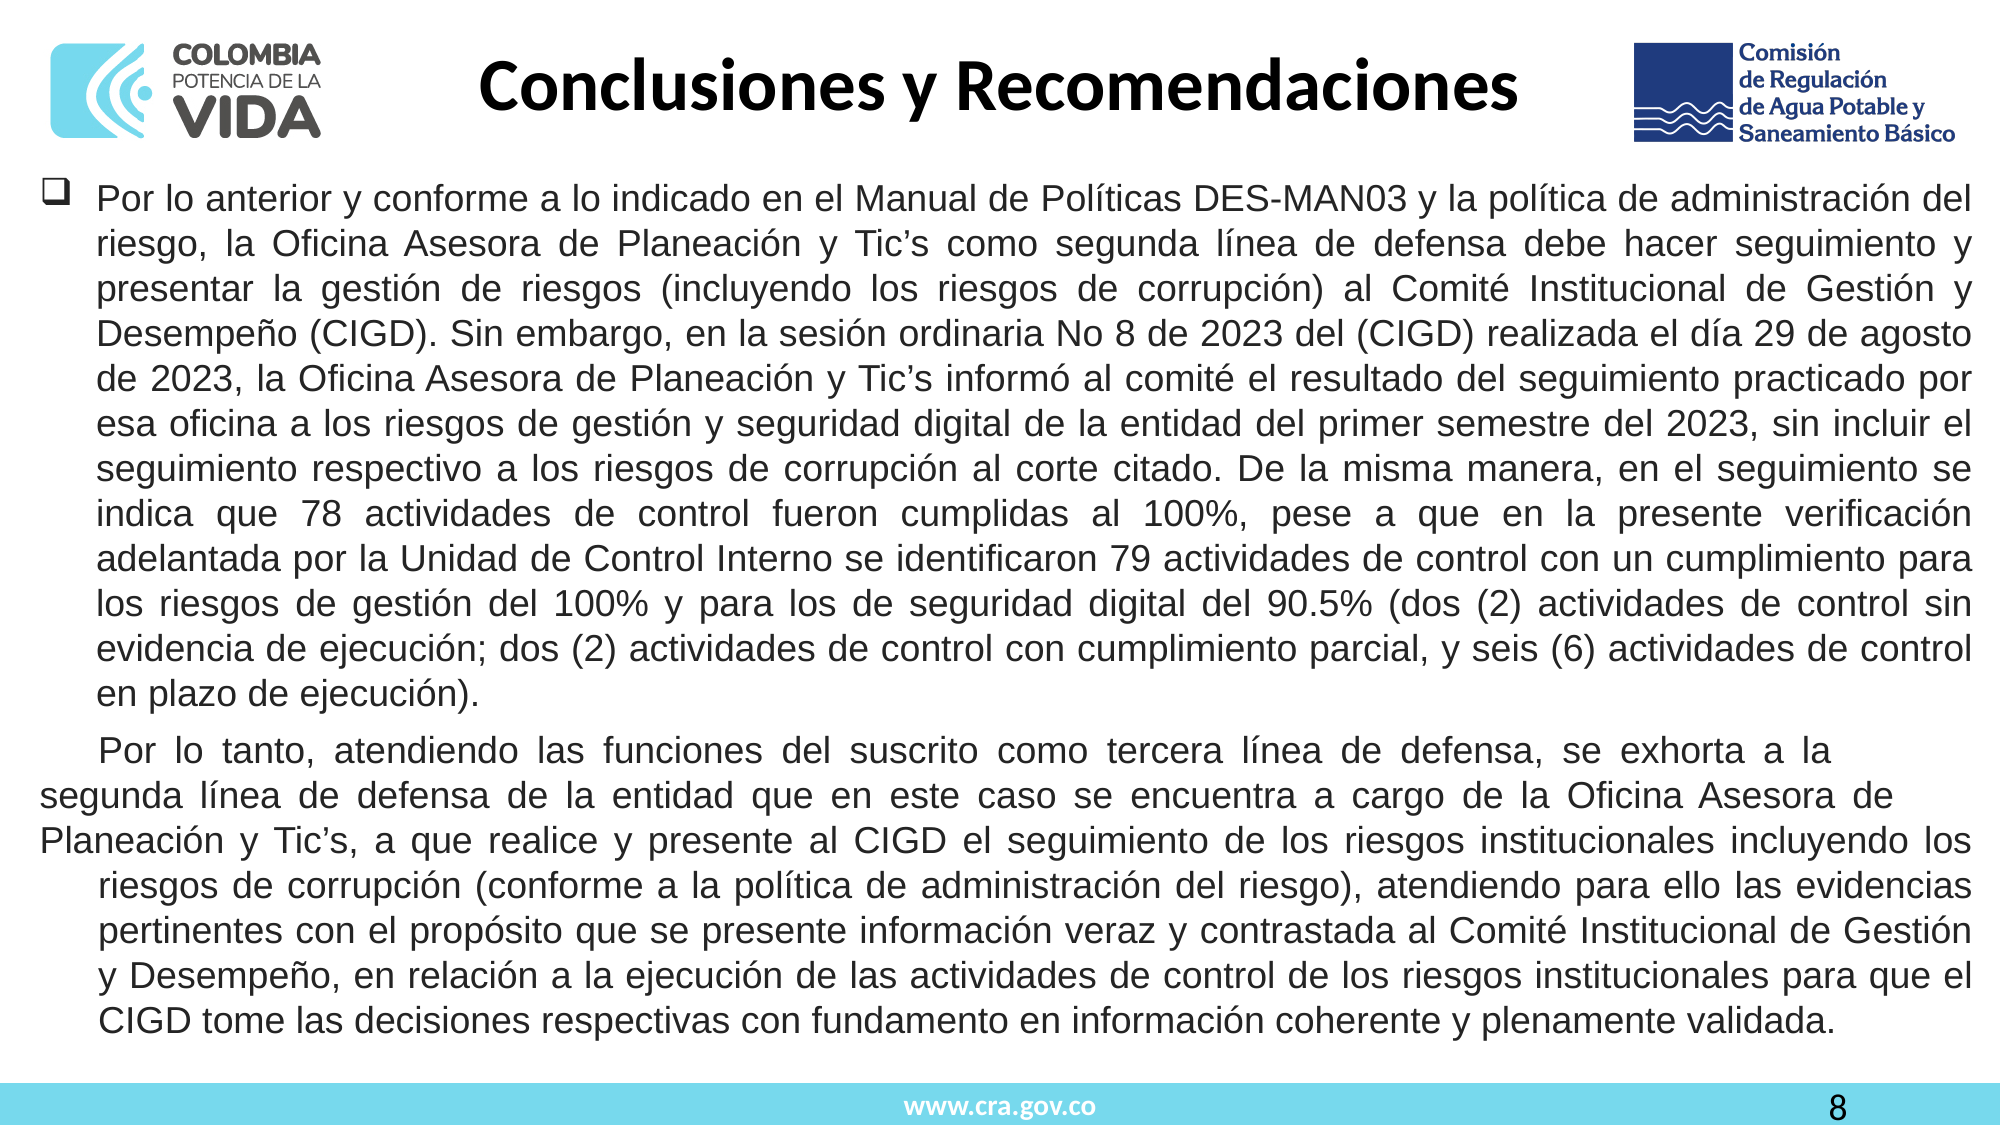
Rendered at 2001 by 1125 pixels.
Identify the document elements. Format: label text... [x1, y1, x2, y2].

picture [1625, 32, 1957, 148]
text_box Por lo anterior y conforme a lo indicado en el Manual de Políticas DES-MAN03 y la política de administración del riesgo, la Oficina Asesora de Planeación y Tic’s como segunda línea de defensa debe hacer seguimiento y presentar la gestión de riesgos (incluyendo los riesgos de corrupción) al Comité Institucional de Gestión y Desempeño (CIGD). Sin embargo, en la sesión ordinaria No 8 de 2023 del (CIGD) realizada el día 29 de agosto de 2023, la Oficina Asesora de Planeación y Tic’s informó al comité el resultado del seguimiento practicado por esa oficina a los riesgos de gestión y seguridad digital de la entidad del primer semestre del 2023, sin incluir el seguimiento respectivo a los riesgos de corrupción al corte citado. De la misma manera, en el seguimiento se indica que 78 actividades de control fueron cumplidas al 100%, pese a que en la presente verificación adelantada por la Unidad de Control Interno se identificaron 79 actividades de control con un cumplimiento para los riesgos de gestión del 100% y para los de seguridad digital del 90.5% (dos (2) actividades de control sin evidencia de ejecución; dos (2) actividades de control con cumplimiento parcial, y seis (6) actividades de control en plazo de ejecución). Por lo tanto, atendiendo las funciones del suscrito como tercera línea de defensa, se exhorta a la segunda línea de defensa de la entidad que en este caso se encuentra a cargo de la Oficina Asesora de Planeación y Tic’s, a que realice y presente al CIGD el seguimiento de los riesgos institucionales incluyendo los riesgos de corrupción (conforme a la política de administración del riesgo), atendiendo para ello las evidencias pertinentes con el propósito que se presente información veraz y contrastada al Comité Institucional de Gestión y Desempeño, en relación a la ejecución de las actividades de control de los riesgos institucionales para que el CIGD tome las decisiones respectivas con fundamento en información coherente y plenamente validada. [24, 166, 1988, 1049]
text_box Conclusiones y Recomendaciones [64, 27, 1936, 133]
text_box 8 [1412, 1075, 1863, 1125]
picture [43, 41, 327, 141]
